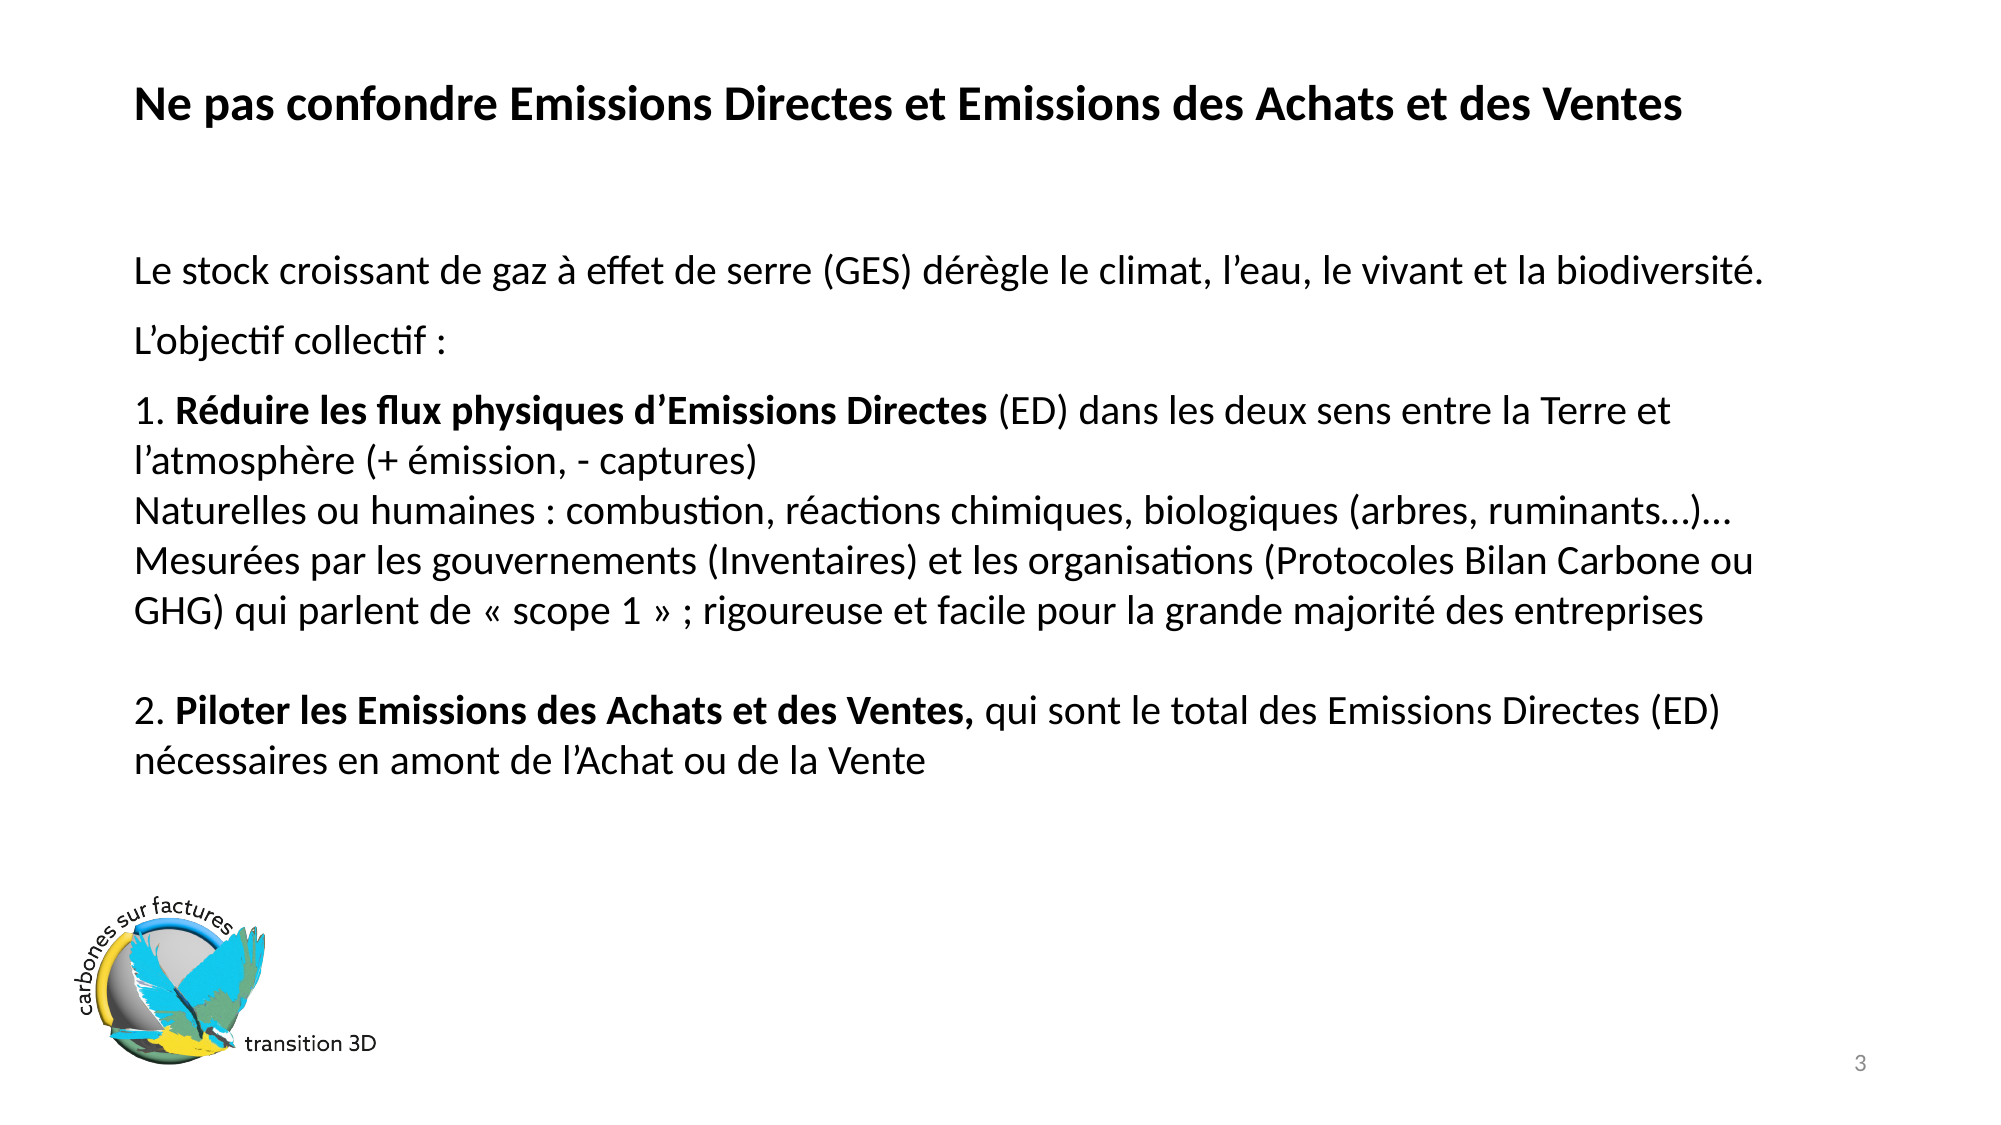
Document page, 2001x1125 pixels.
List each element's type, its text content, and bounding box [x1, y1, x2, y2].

text_box Ne pas confondre Emissions Directes et Emissions des Achats et des Ventes [119, 62, 1881, 138]
picture [71, 893, 377, 1107]
slide_number 3 [1431, 1031, 1882, 1092]
text_box Le stock croissant de gaz à effet de serre (GES) dérègle le climat, l’eau, le vivant et la biodiversité. L’objectif collectif : 1. Réduire les flux physiques d’Emissions Directes (ED) dans les deux sens entre la Terre et l’atmosphère (+ émission, - captures) Naturelles ou humaines : combustion, réactions chimiques, biologiques (arbres, ruminants…)… Mesurées par les gouvernements (Inventaires) et les organisations (Protocoles Bilan Carbone ou GHG) qui parlent de « scope 1 » ; rigoureuse et facile pour la grande majorité des entreprises 2. Piloter les Emissions des Achats et des Ventes, qui sont le total des Emissions Directes (ED) nécessaires en amont de l’Achat ou de la Vente [119, 235, 1868, 791]
